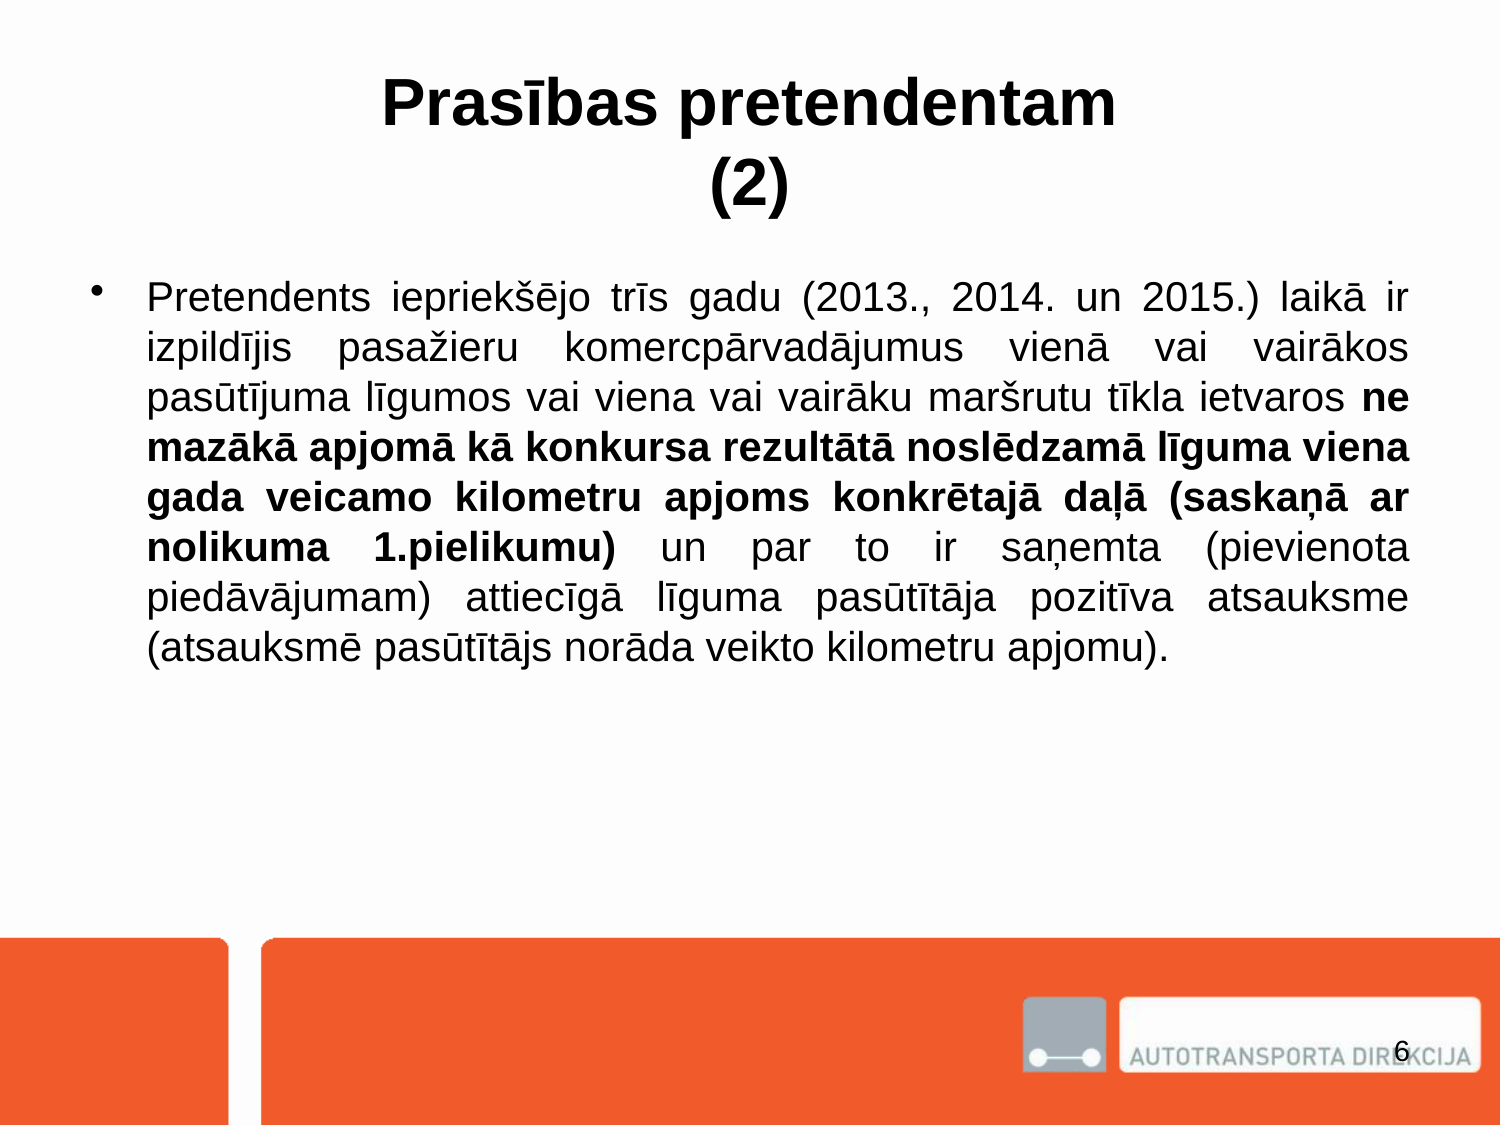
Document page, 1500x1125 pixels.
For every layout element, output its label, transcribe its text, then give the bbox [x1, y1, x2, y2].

picture [0, 0, 1500, 1125]
list Pretendents iepriekšējo trīs gadu (2013., 2014. un 2015.) laikā ir izpildījis pasažieru komercpārvadājumus vienā vai vairākos pasūtījuma līgumos vai viena vai vairāku maršrutu tīkla ietvaros ne mazākā apjomā kā konkursa rezultātā noslēdzamā līguma viena gada veicamo kilometru apjoms konkrētajā daļā (saskaņā ar nolikuma 1.pielikumu) un par to ir saņemta (pievienota piedāvājumam) attiecīgā līguma pasūtītāja pozitīva atsauksme (atsauksmē pasūtītājs norāda veikto kilometru apjomu). [75, 262, 1425, 1005]
slide_number 6 [1074, 1024, 1425, 1103]
title Prasības pretendentam (2) [75, 45, 1425, 233]
